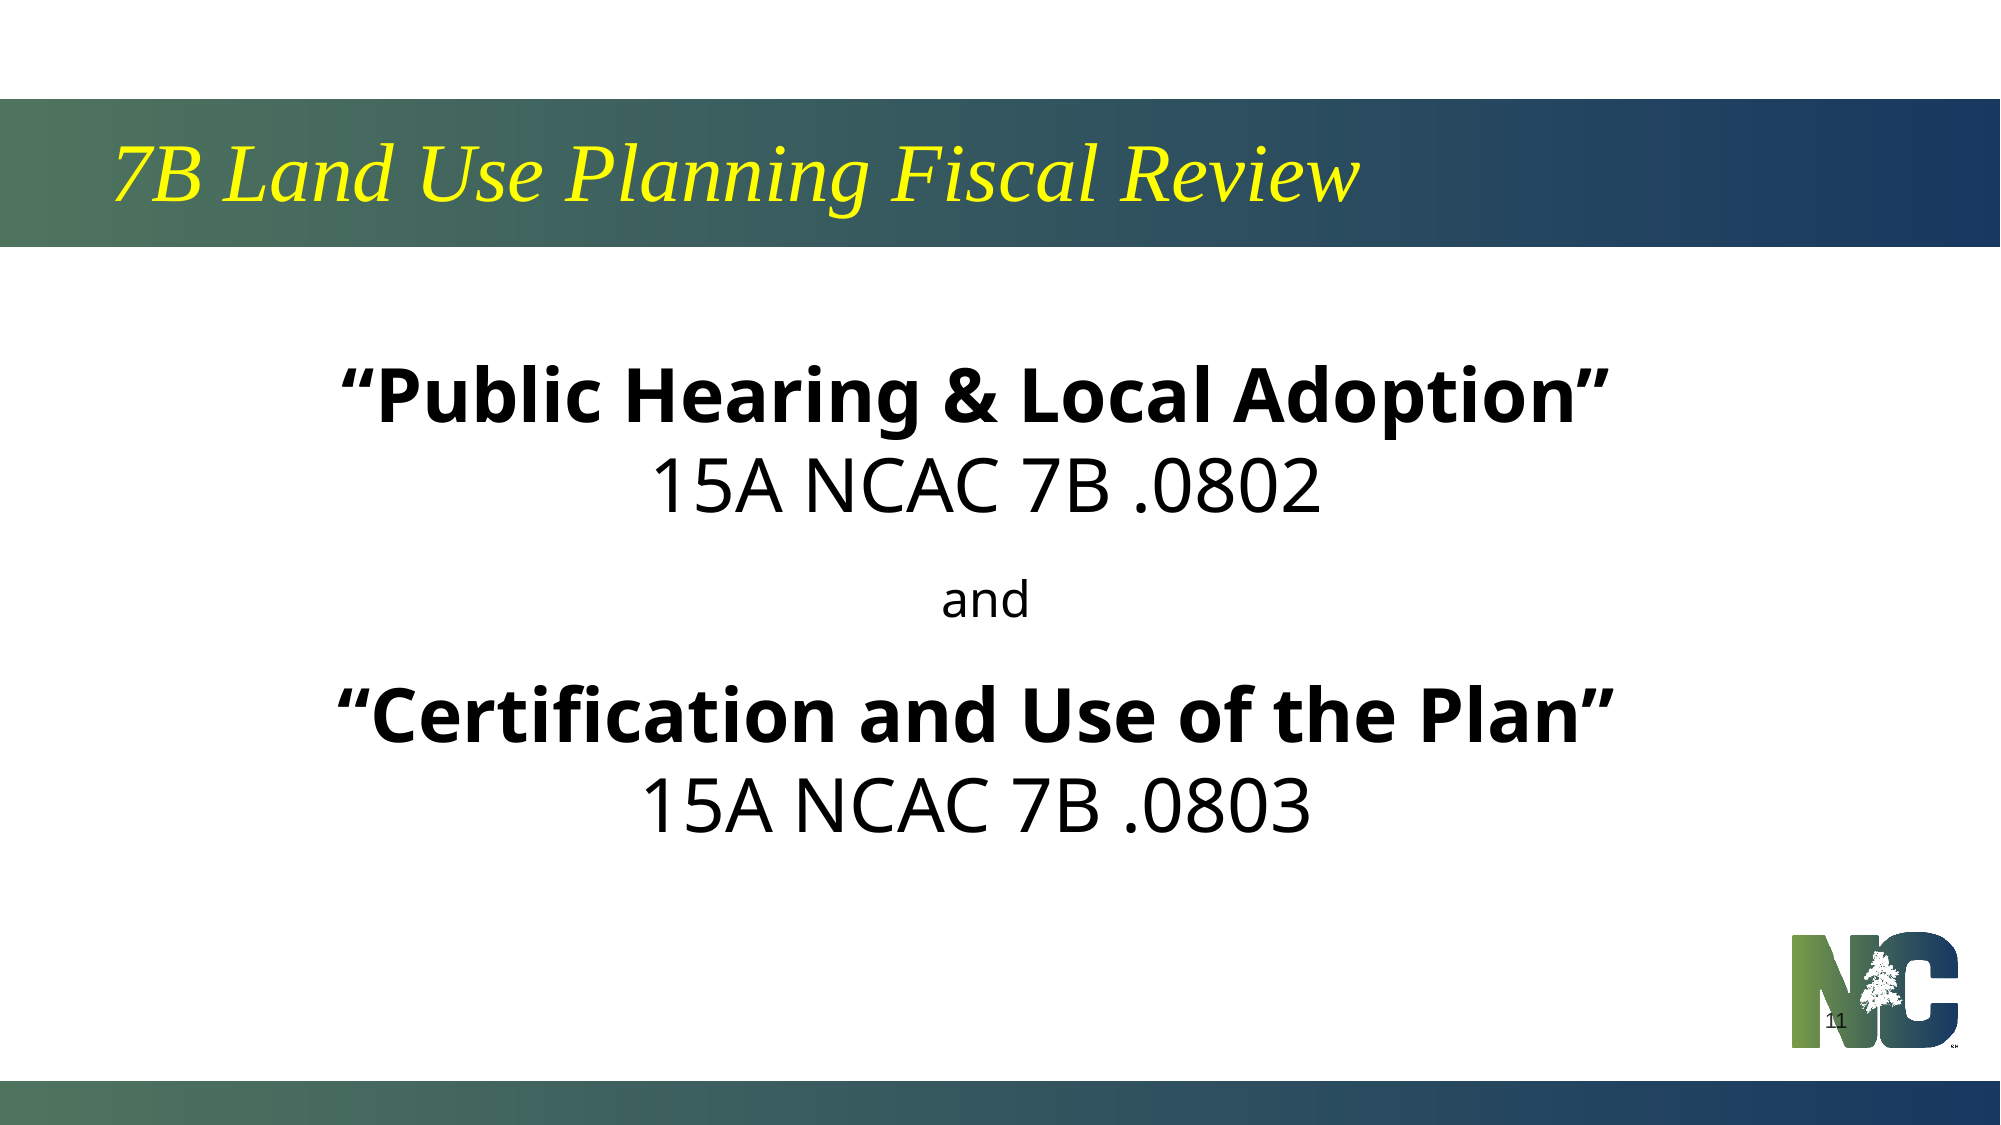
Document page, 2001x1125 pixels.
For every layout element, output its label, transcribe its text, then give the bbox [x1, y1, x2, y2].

title 7B Land Use Planning Fiscal Review [94, 98, 2000, 251]
list “Public Hearing & Local Adoption” 15A NCAC 7B .0802 and “Certification and Use of the Plan” 15A NCAC 7B .0803 [0, 340, 1968, 1020]
slide_number 11 [1734, 1020, 1863, 1050]
picture [1863, 1020, 1958, 1048]
